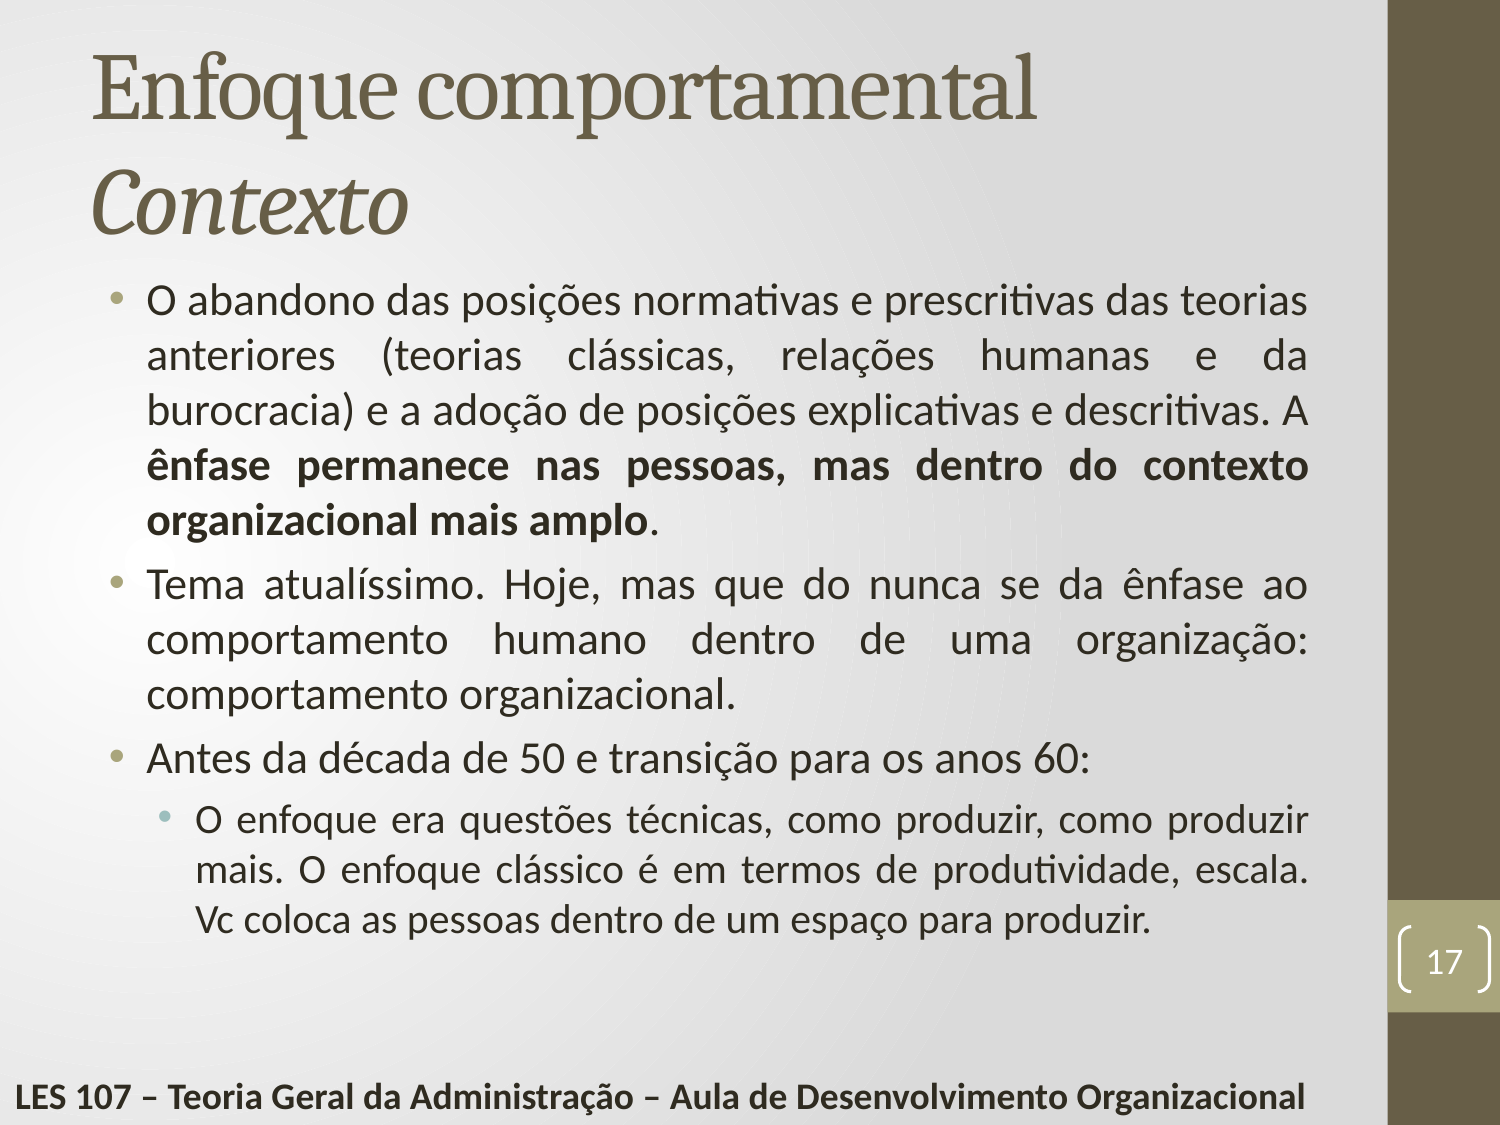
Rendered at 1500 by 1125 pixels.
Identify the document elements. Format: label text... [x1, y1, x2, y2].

slide_number 17 [1397, 925, 1492, 994]
list O abandono das posições normativas e prescritivas das teorias anteriores (teorias clássicas, relações humanas e da burocracia) e a adoção de posições explicativas e descritivas. A ênfase permanece nas pessoas, mas dentro do contexto organizacional mais amplo. Tema atualíssimo. Hoje, mas que do nunca se da ênfase ao comportamento humano dentro de uma organização: comportamento organizacional. Antes da década de 50 e transição para os anos 60: O enfoque era questões técnicas, como produzir, como produzir mais. O enfoque clássico é em termos de produtividade, escala. Vc coloca as pessoas dentro de um espaço para produzir. [75, 262, 1325, 1050]
title Enfoque comportamental Contexto [75, 45, 1325, 233]
